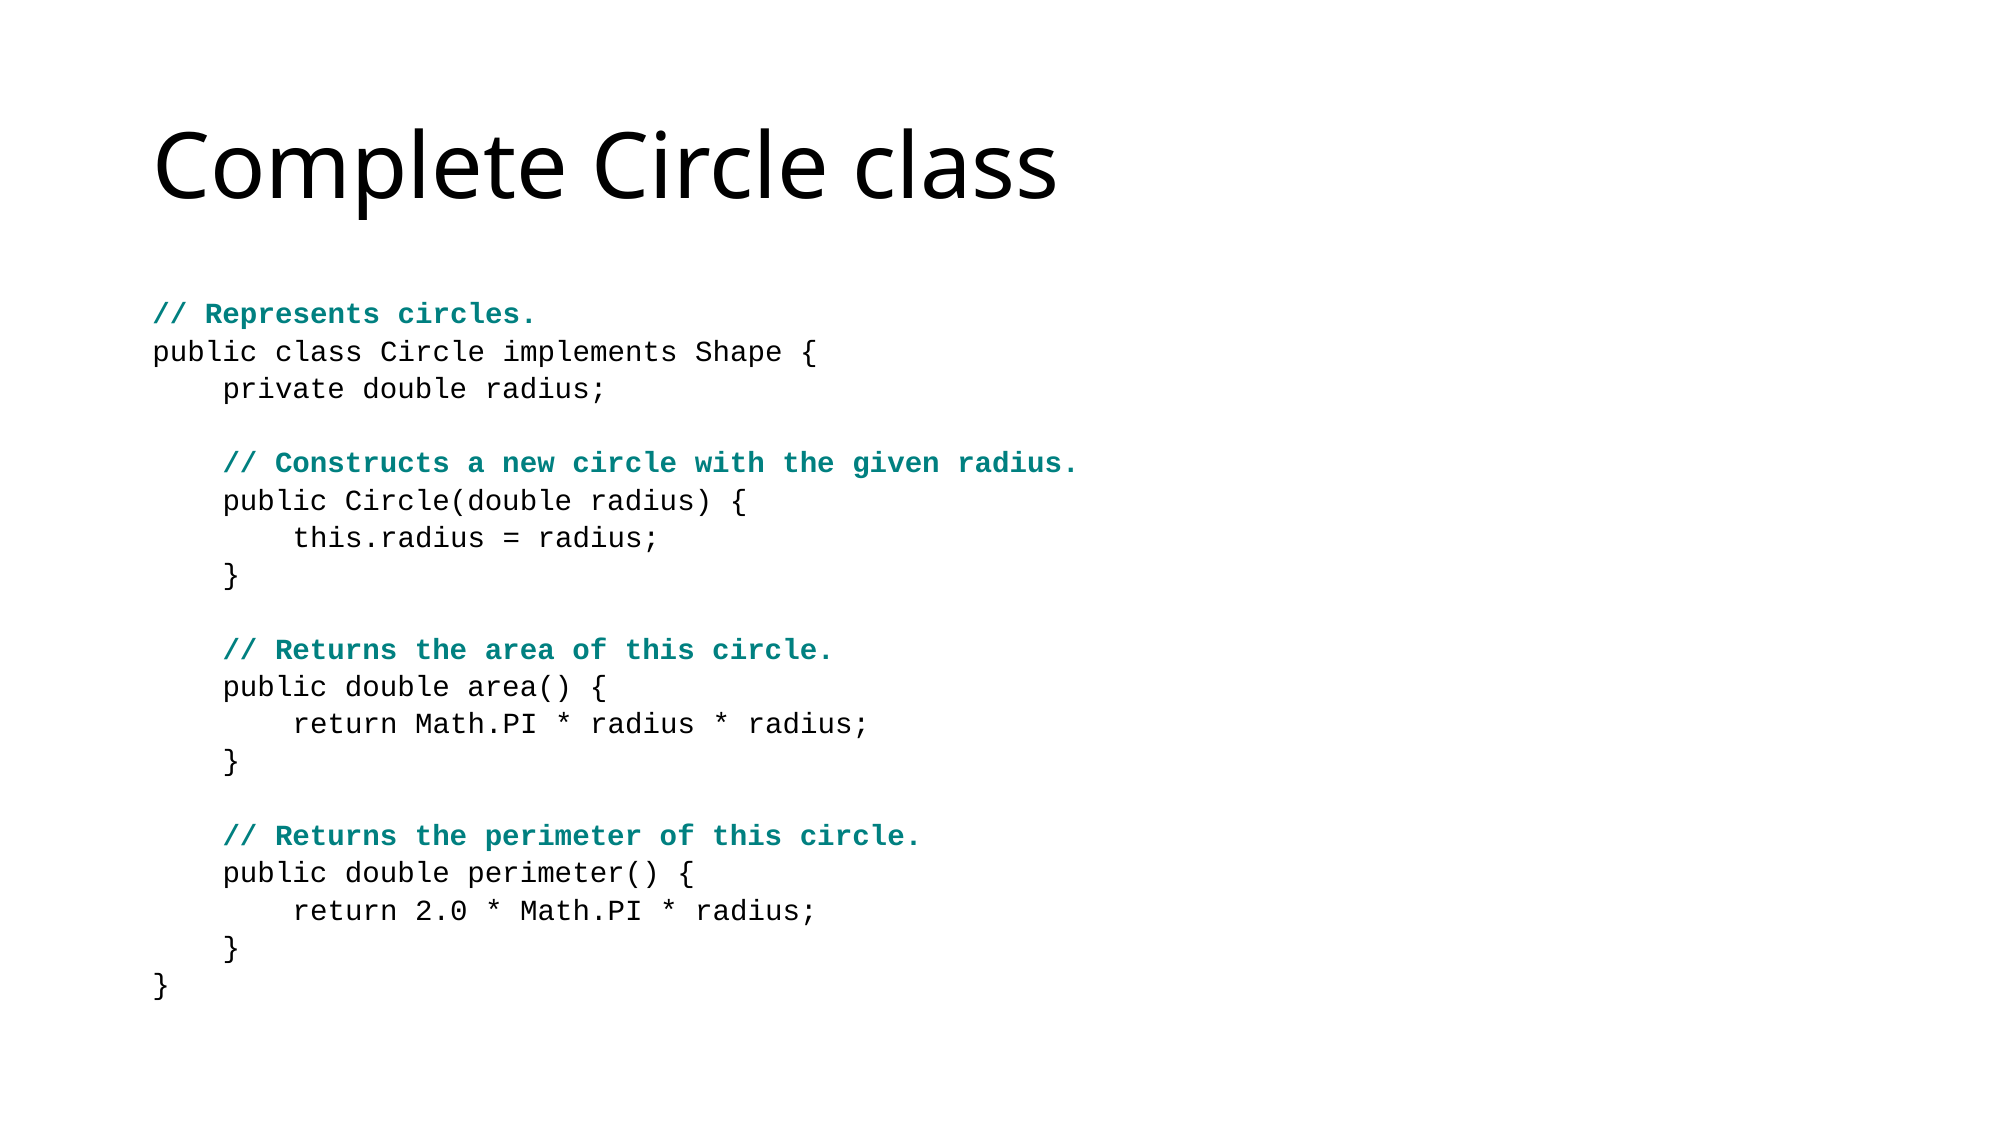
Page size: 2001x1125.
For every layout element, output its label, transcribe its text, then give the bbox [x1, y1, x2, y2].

list // Represents circles. public class Circle implements Shape { private double radius; // Constructs a new circle with the given radius. public Circle(double radius) { this.radius = radius; } // Returns the area of this circle. public double area() { return Math.PI * radius * radius; } // Returns the perimeter of this circle. public double perimeter() { return 2.0 * Math.PI * radius; } } [137, 299, 1863, 1014]
title Complete Circle class [137, 59, 1863, 278]
